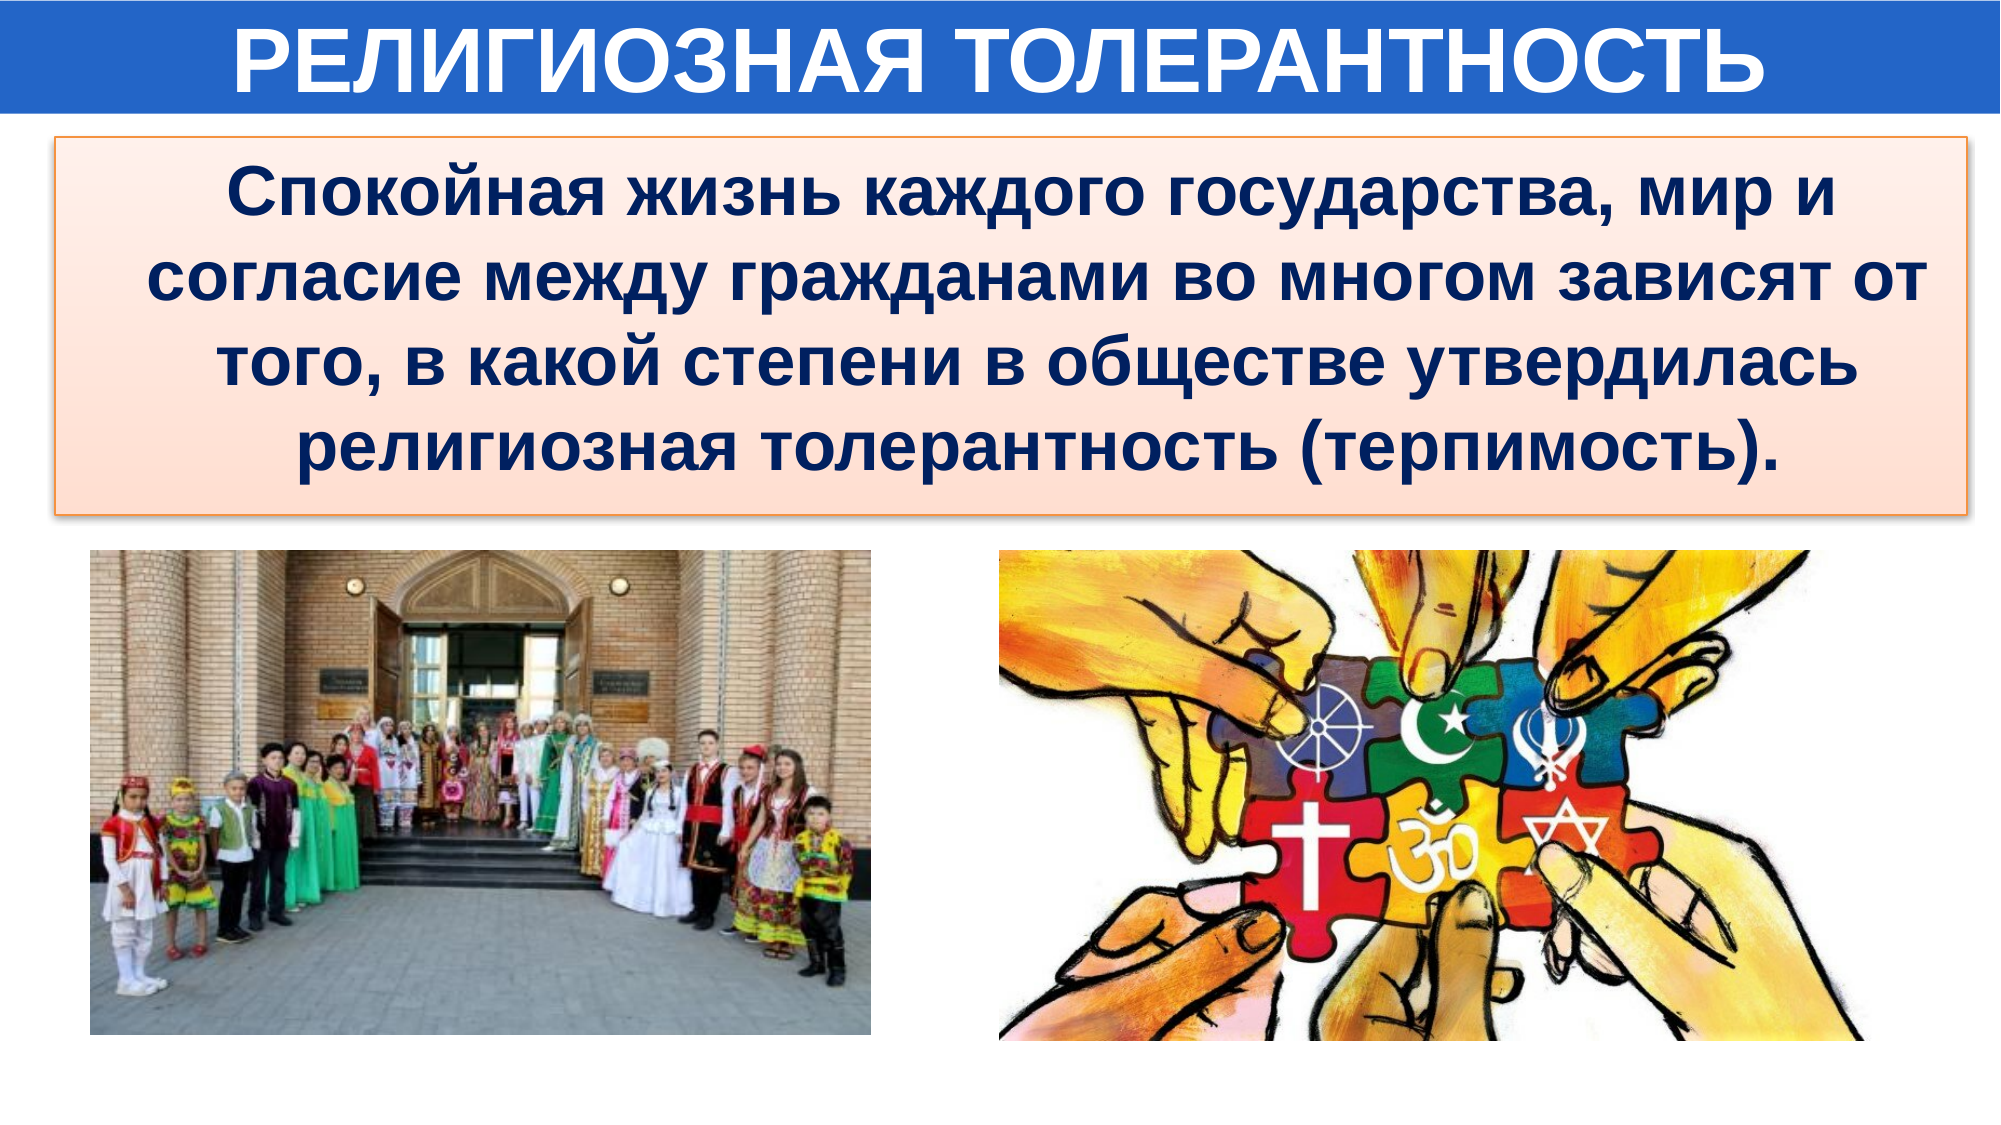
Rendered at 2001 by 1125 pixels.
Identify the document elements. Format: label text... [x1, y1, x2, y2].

picture [90, 550, 871, 1036]
list Спокойная жизнь каждого государства, мир и согласие между гражданами во многом зависят от того, в какой степени в обществе утвердилась религиозная толерантность (терпимость). [54, 136, 1968, 516]
text_box РЕЛИГИОЗНАЯ ТОЛЕРАНТНОСТЬ [0, 0, 2000, 114]
picture [999, 550, 1894, 1041]
